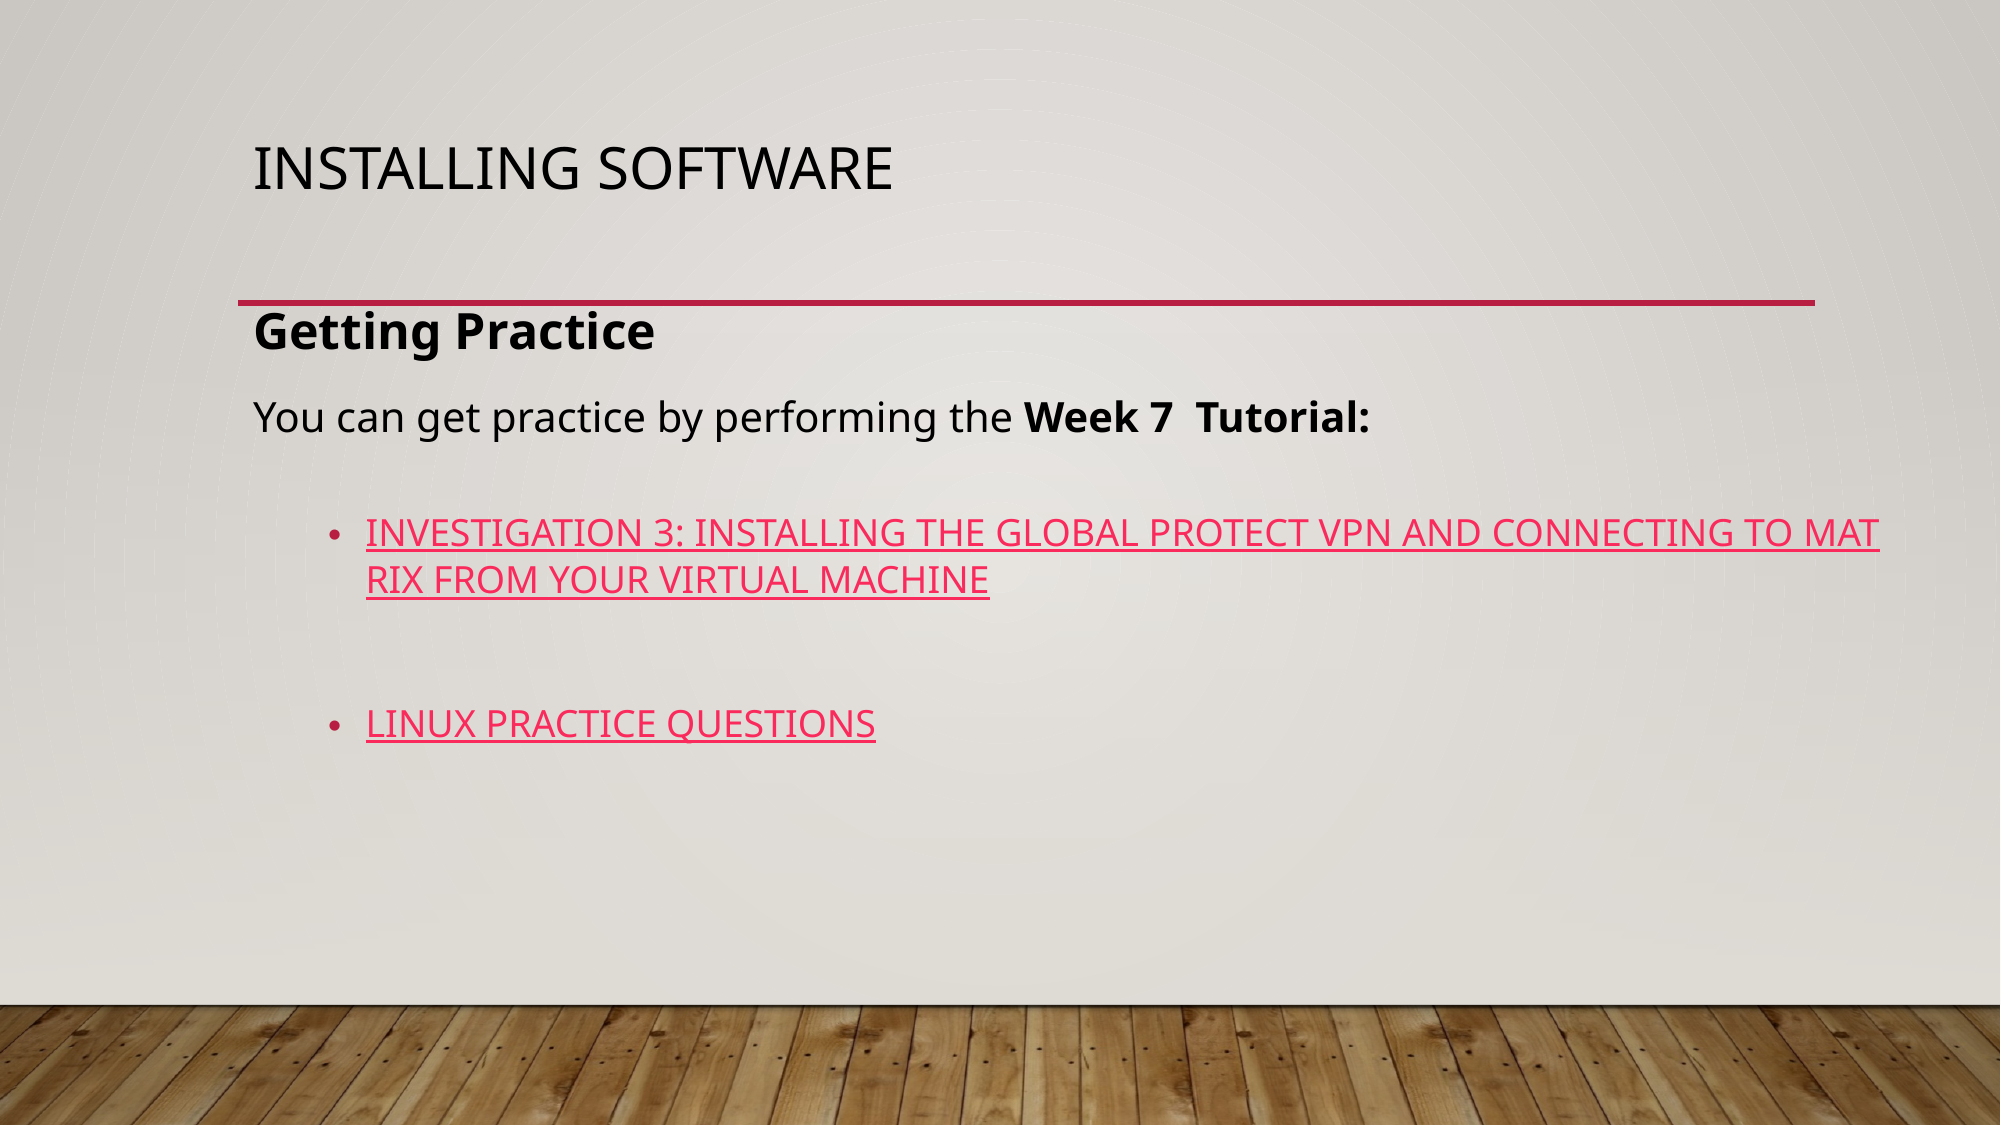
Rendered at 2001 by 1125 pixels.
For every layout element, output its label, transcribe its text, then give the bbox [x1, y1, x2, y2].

list Getting Practice You can get practice by performing the Week 7 Tutorial: INVESTIGATION 3: INSTALLING THE GLOBAL PROTECT VPN AND CONNECTING TO MATRIX FROM YOUR VIRTUAL MACHINE LINUX PRACTICE QUESTIONS [238, 279, 1901, 1061]
title Installing software [238, 131, 1814, 279]
picture [0, 1005, 2000, 1125]
